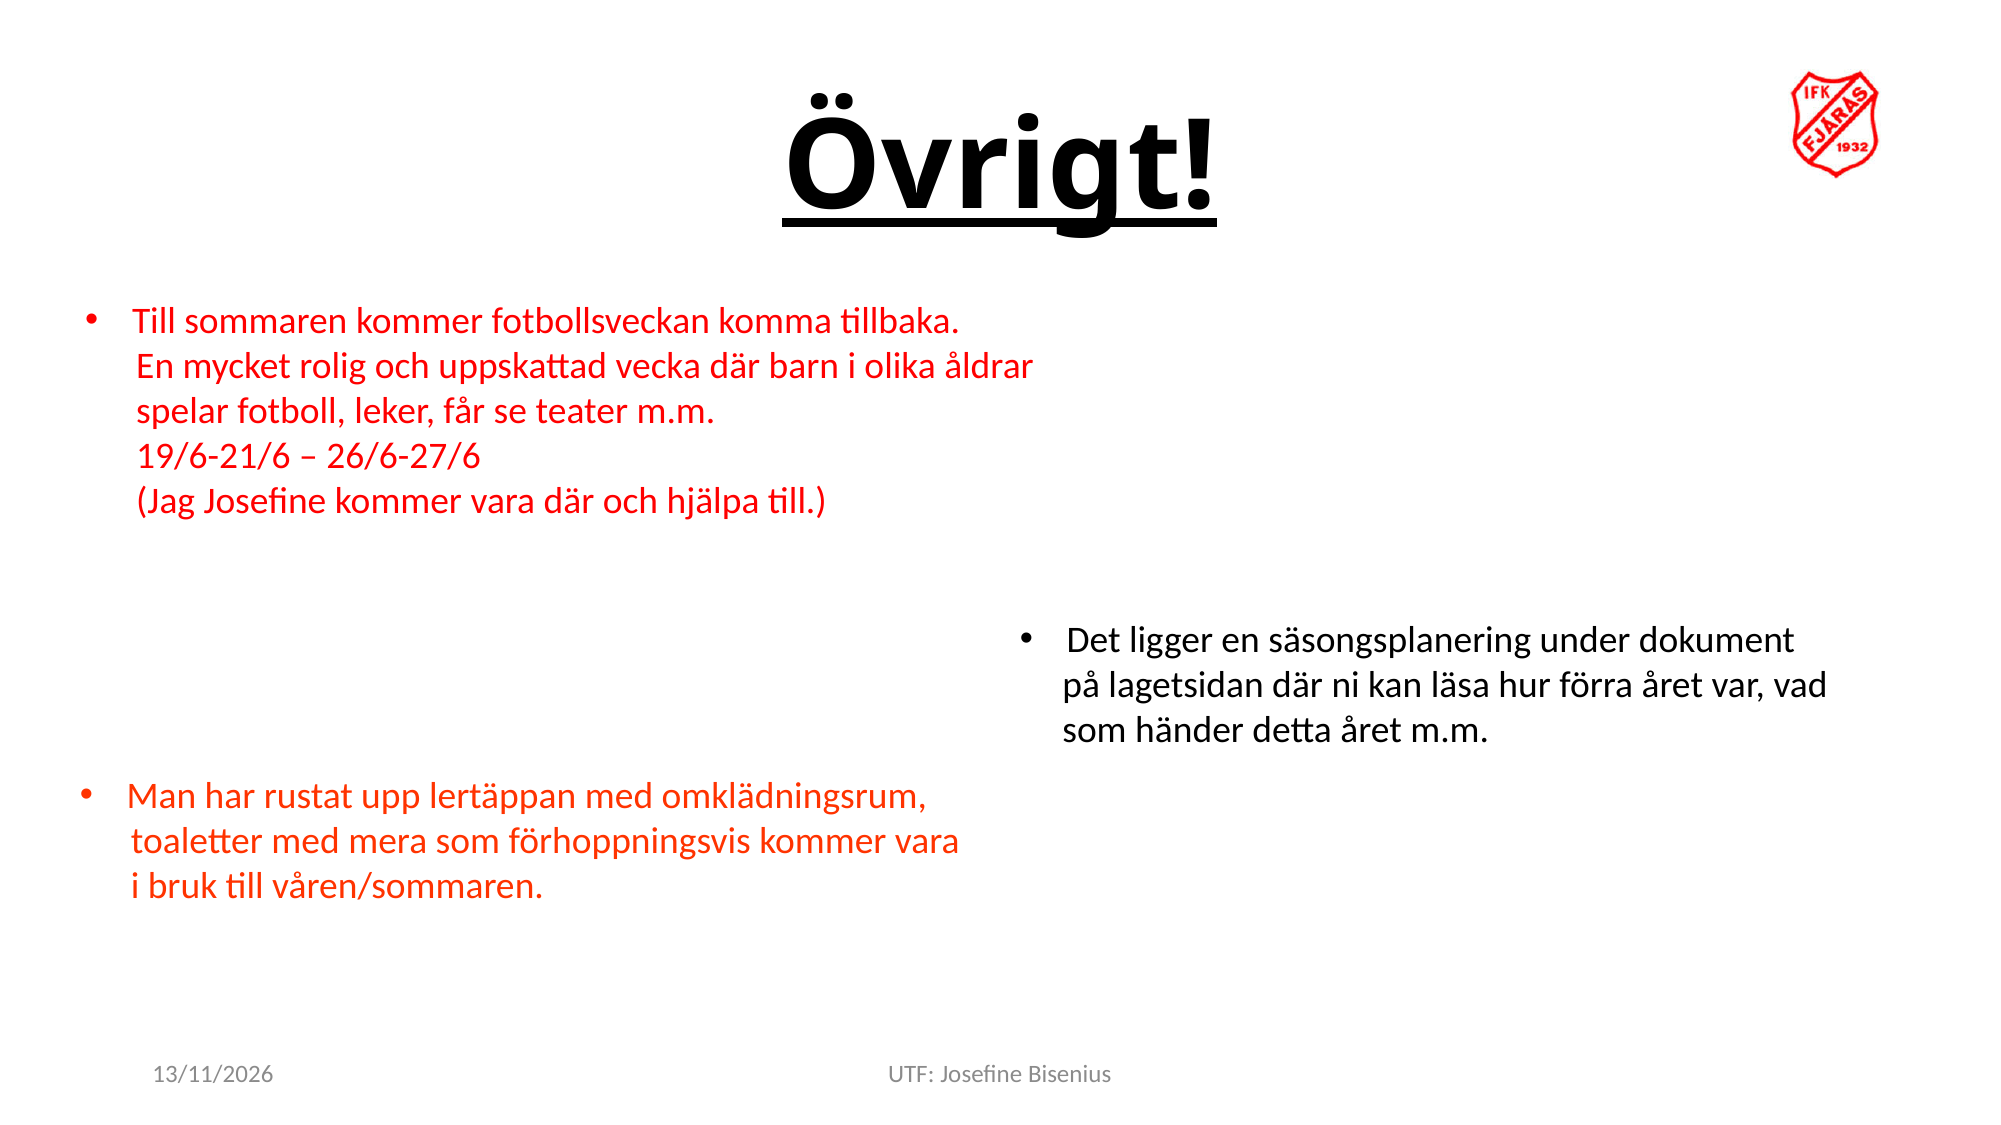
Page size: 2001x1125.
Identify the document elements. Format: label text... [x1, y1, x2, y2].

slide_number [137, 1042, 588, 1103]
text_box Det ligger en säsongsplanering under dokument på lagetsidan där ni kan läsa hur förra året var, vad som händer detta året m.m. [1004, 607, 1844, 803]
text_box Till sommaren kommer fotbollsveckan komma tillbaka. En mycket rolig och uppskattad vecka där barn i olika åldrar spelar fotboll, leker, får se teater m.m. 19/6-21/6 – 26/6-27/6 (Jag Josefine kommer vara där och hjälpa till.) [70, 288, 1050, 529]
picture [1738, 69, 1932, 179]
text_box Man har rustat upp lertäppan med omklädningsrum, toaletter med mera som förhoppningsvis kommer vara i bruk till våren/sommaren. [65, 763, 976, 914]
footer UTF: Josefine Bisenius [662, 1042, 1338, 1103]
title Övrigt! [137, 59, 1863, 278]
